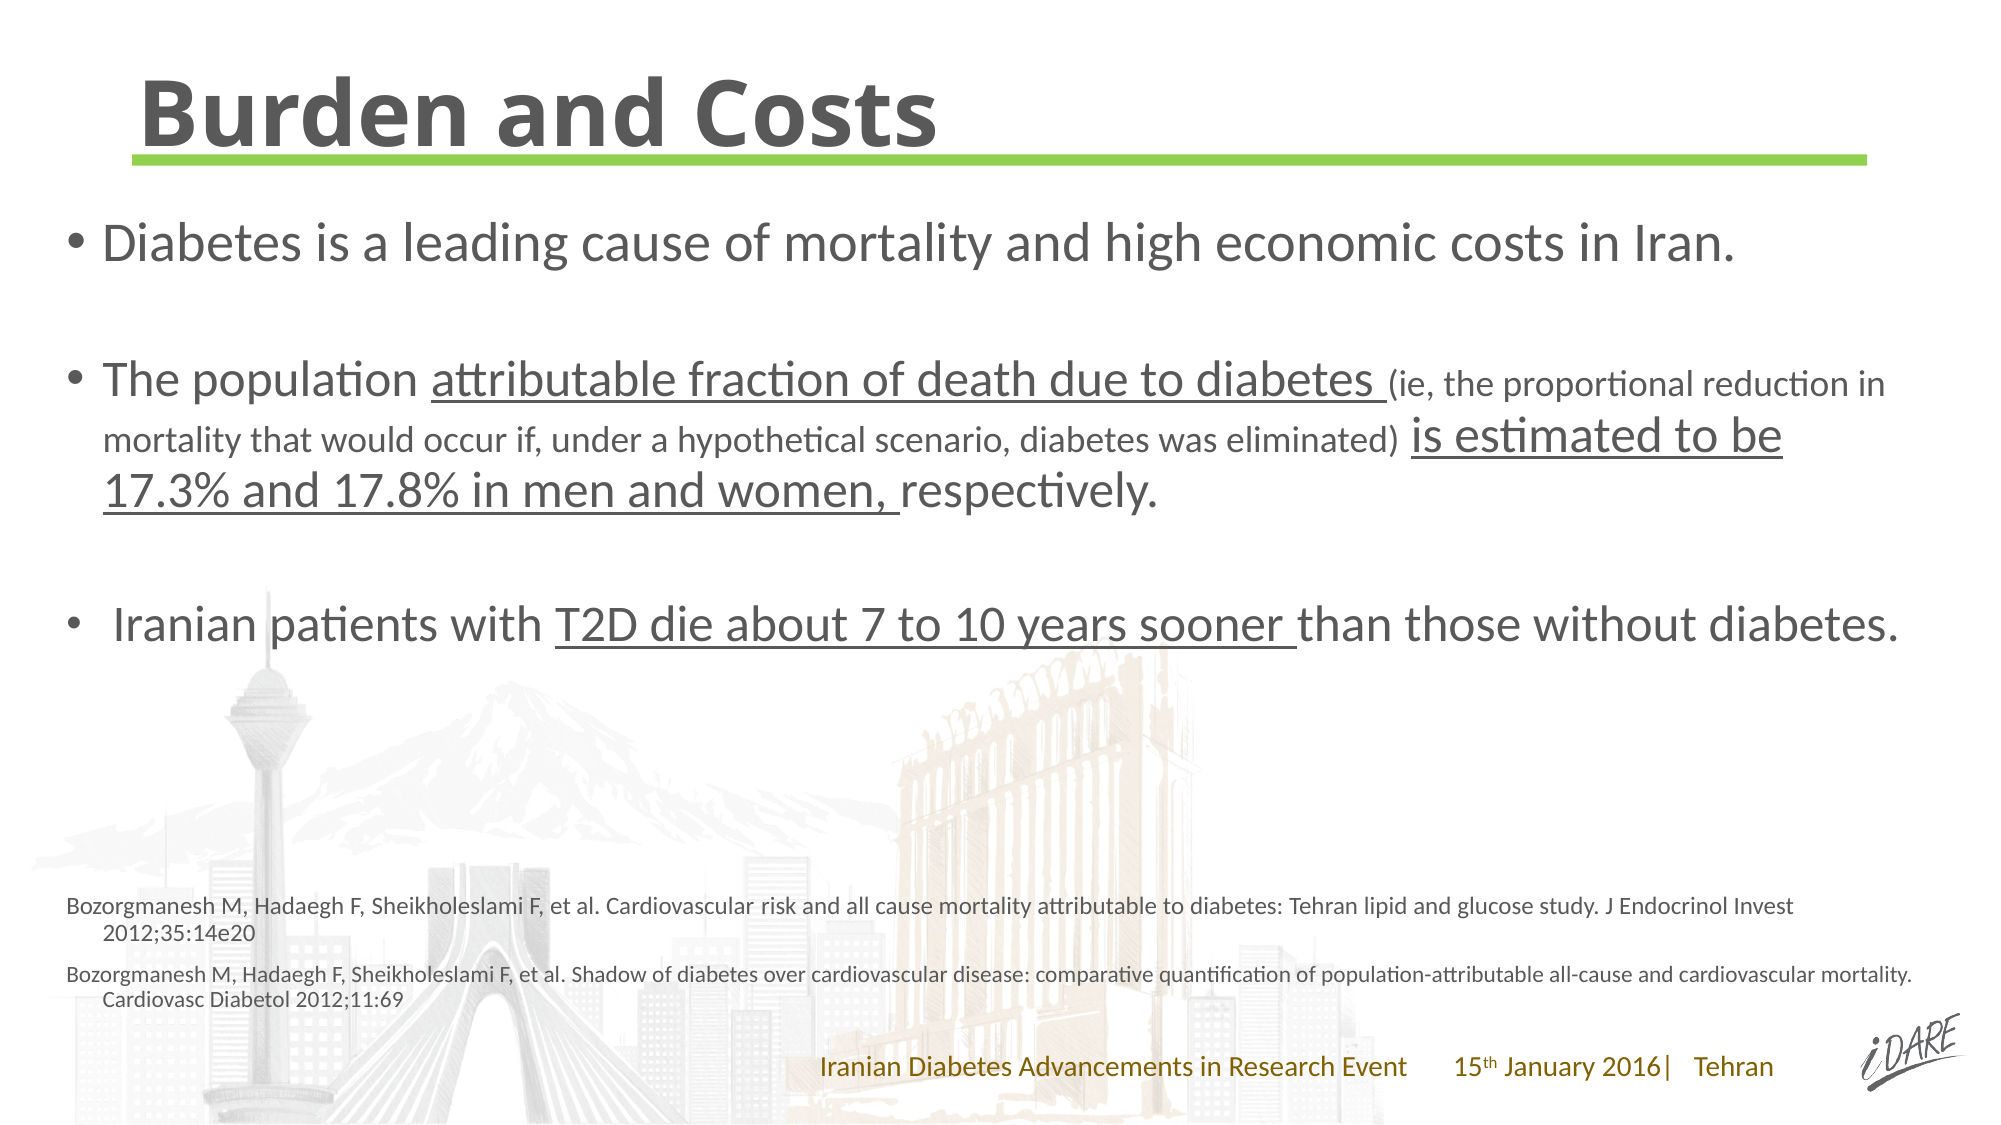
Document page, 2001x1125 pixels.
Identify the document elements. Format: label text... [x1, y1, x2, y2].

title Burden and Costs [123, 59, 1863, 166]
list Diabetes is a leading cause of mortality and high economic costs in Iran. The population attributable fraction of death due to diabetes (ie, the proportional reduction in mortality that would occur if, under a hypothetical scenario, diabetes was eliminated) is estimated to be 17.3% and 17.8% in men and women, respectively. Iranian patients with T2D die about 7 to 10 years sooner than those without diabetes. Bozorgmanesh M, Hadaegh F, Sheikholeslami F, et al. Cardiovascular risk and all cause mortality attributable to diabetes: Tehran lipid and glucose study. J Endocrinol Invest 2012;35:14e20 Bozorgmanesh M, Hadaegh F, Sheikholeslami F, et al. Shadow of diabetes over cardiovascular disease: comparative quantification of population-attributable all-cause and cardiovascular mortality. Cardiovasc Diabetol 2012;11:69 [51, 205, 1934, 1035]
picture [1846, 983, 1980, 1118]
picture [24, 356, 1391, 1125]
